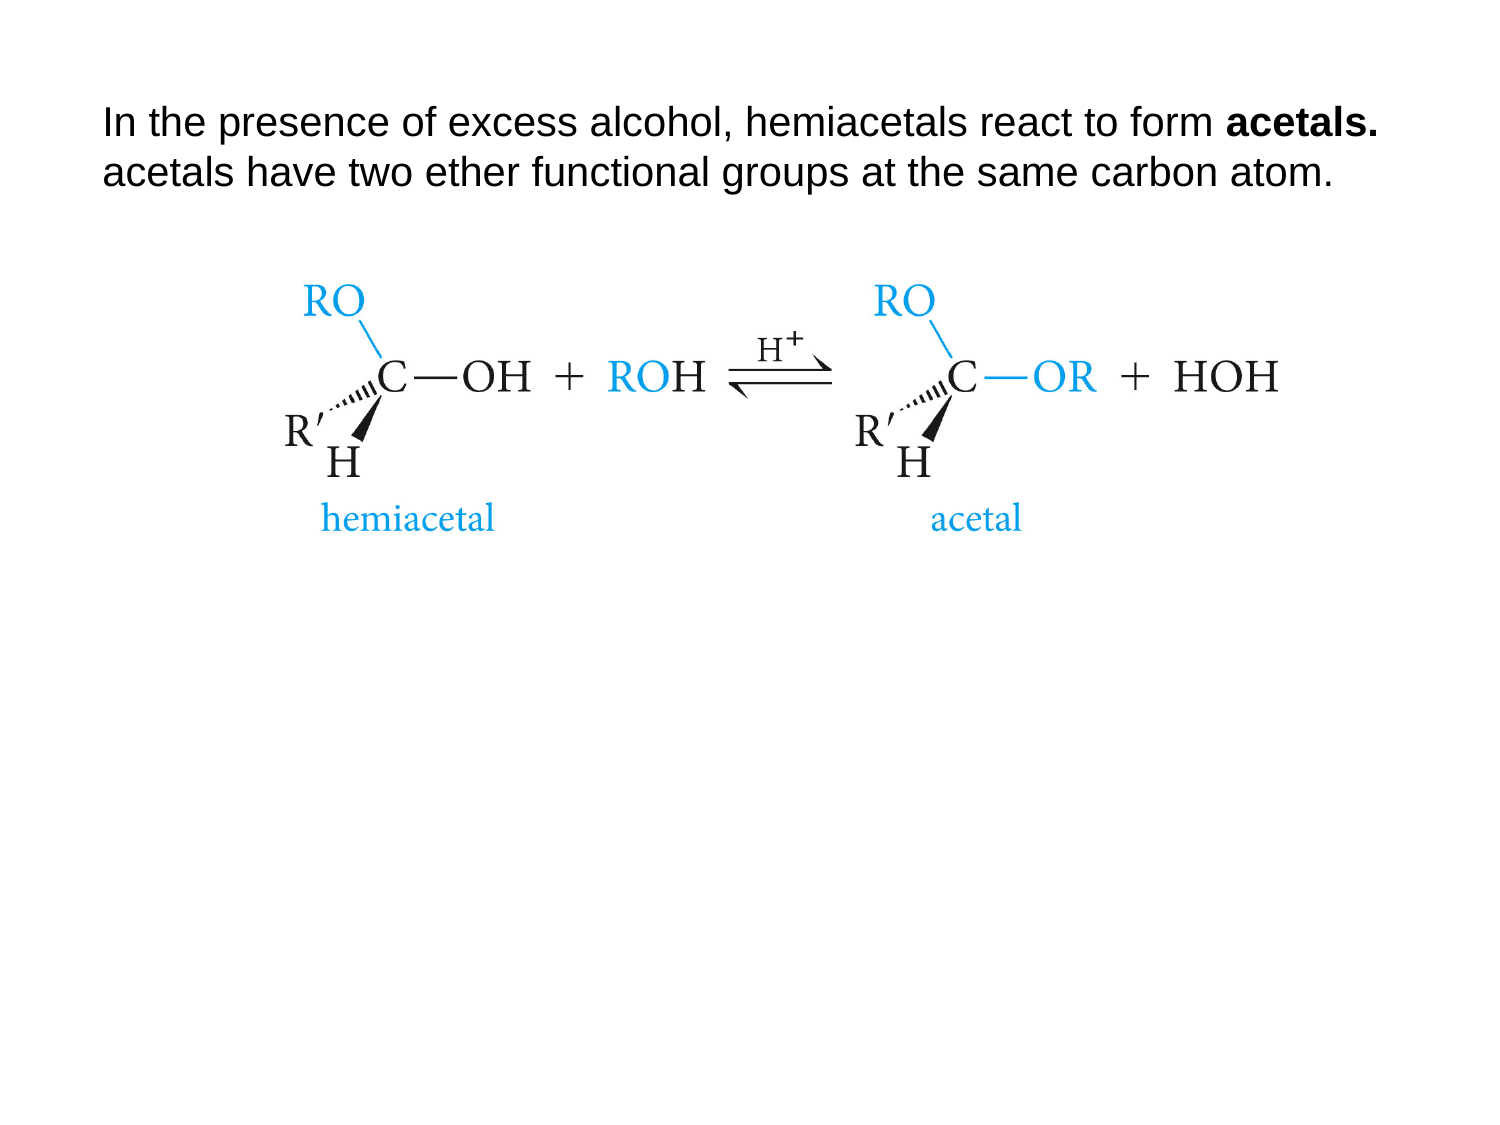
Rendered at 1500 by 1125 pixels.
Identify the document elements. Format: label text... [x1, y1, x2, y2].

text_box In the presence of excess alcohol, hemiacetals react to form acetals. acetals have two ether functional groups at the same carbon atom. [87, 87, 1438, 203]
picture [274, 274, 1288, 546]
